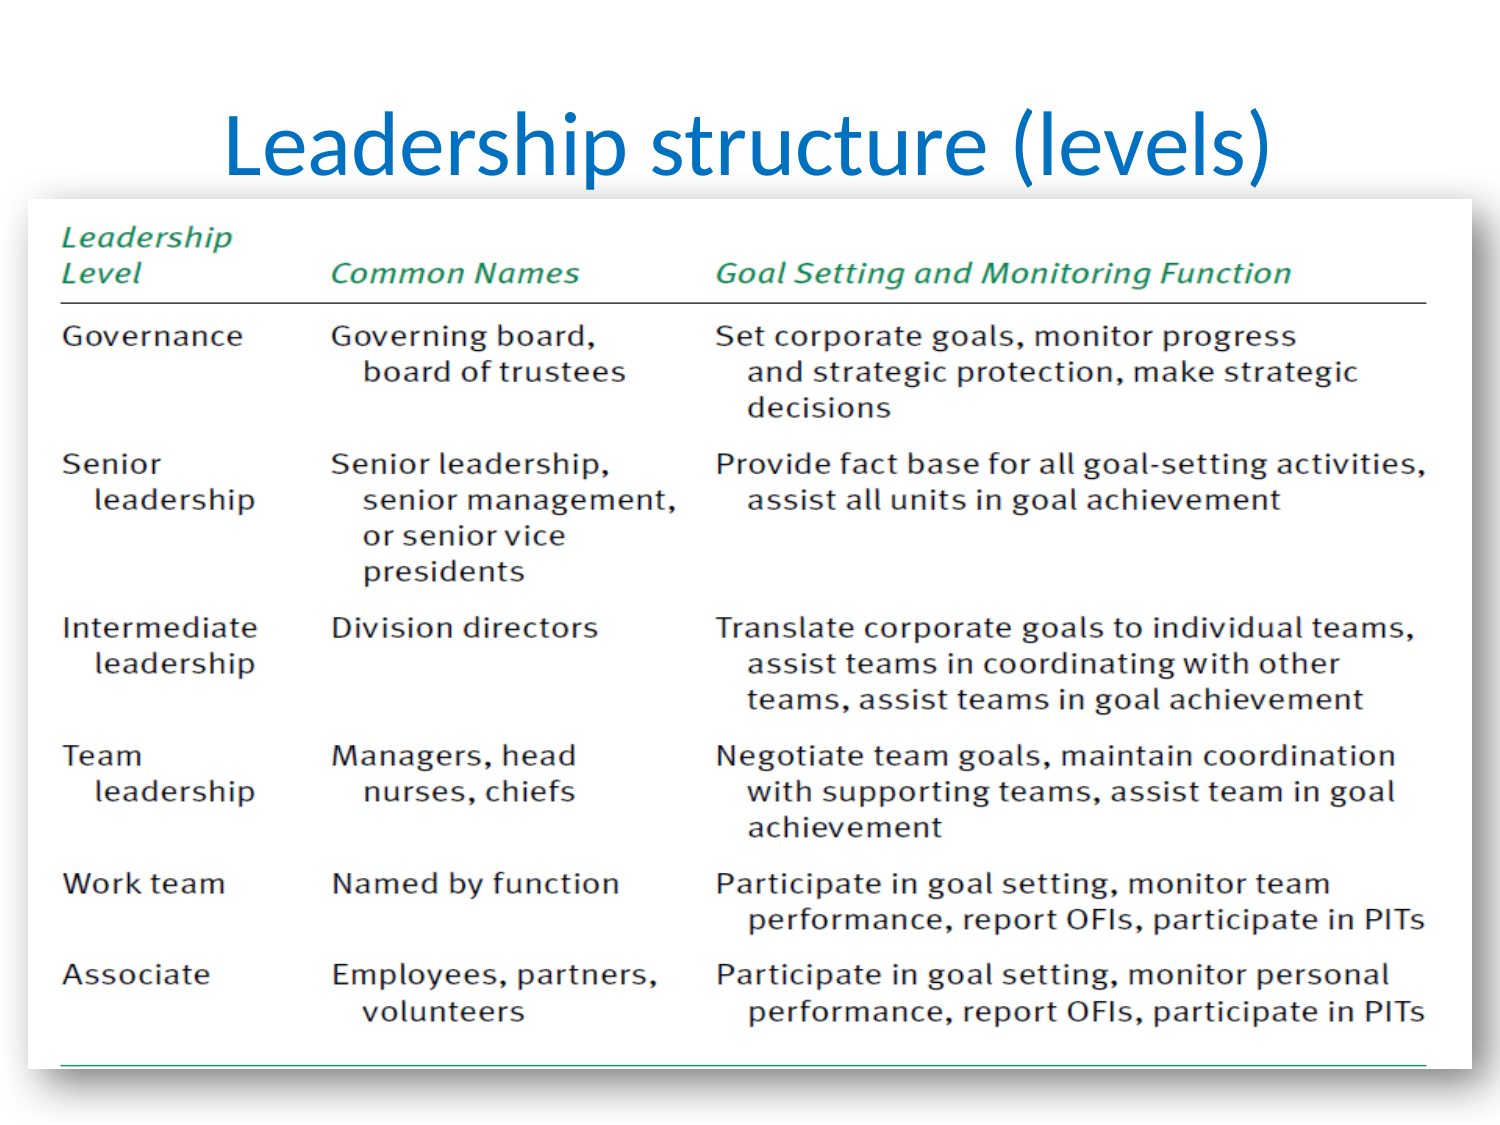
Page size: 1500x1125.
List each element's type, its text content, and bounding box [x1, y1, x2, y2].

picture [27, 199, 1473, 1069]
title Leadership structure (levels) [75, 45, 1425, 182]
